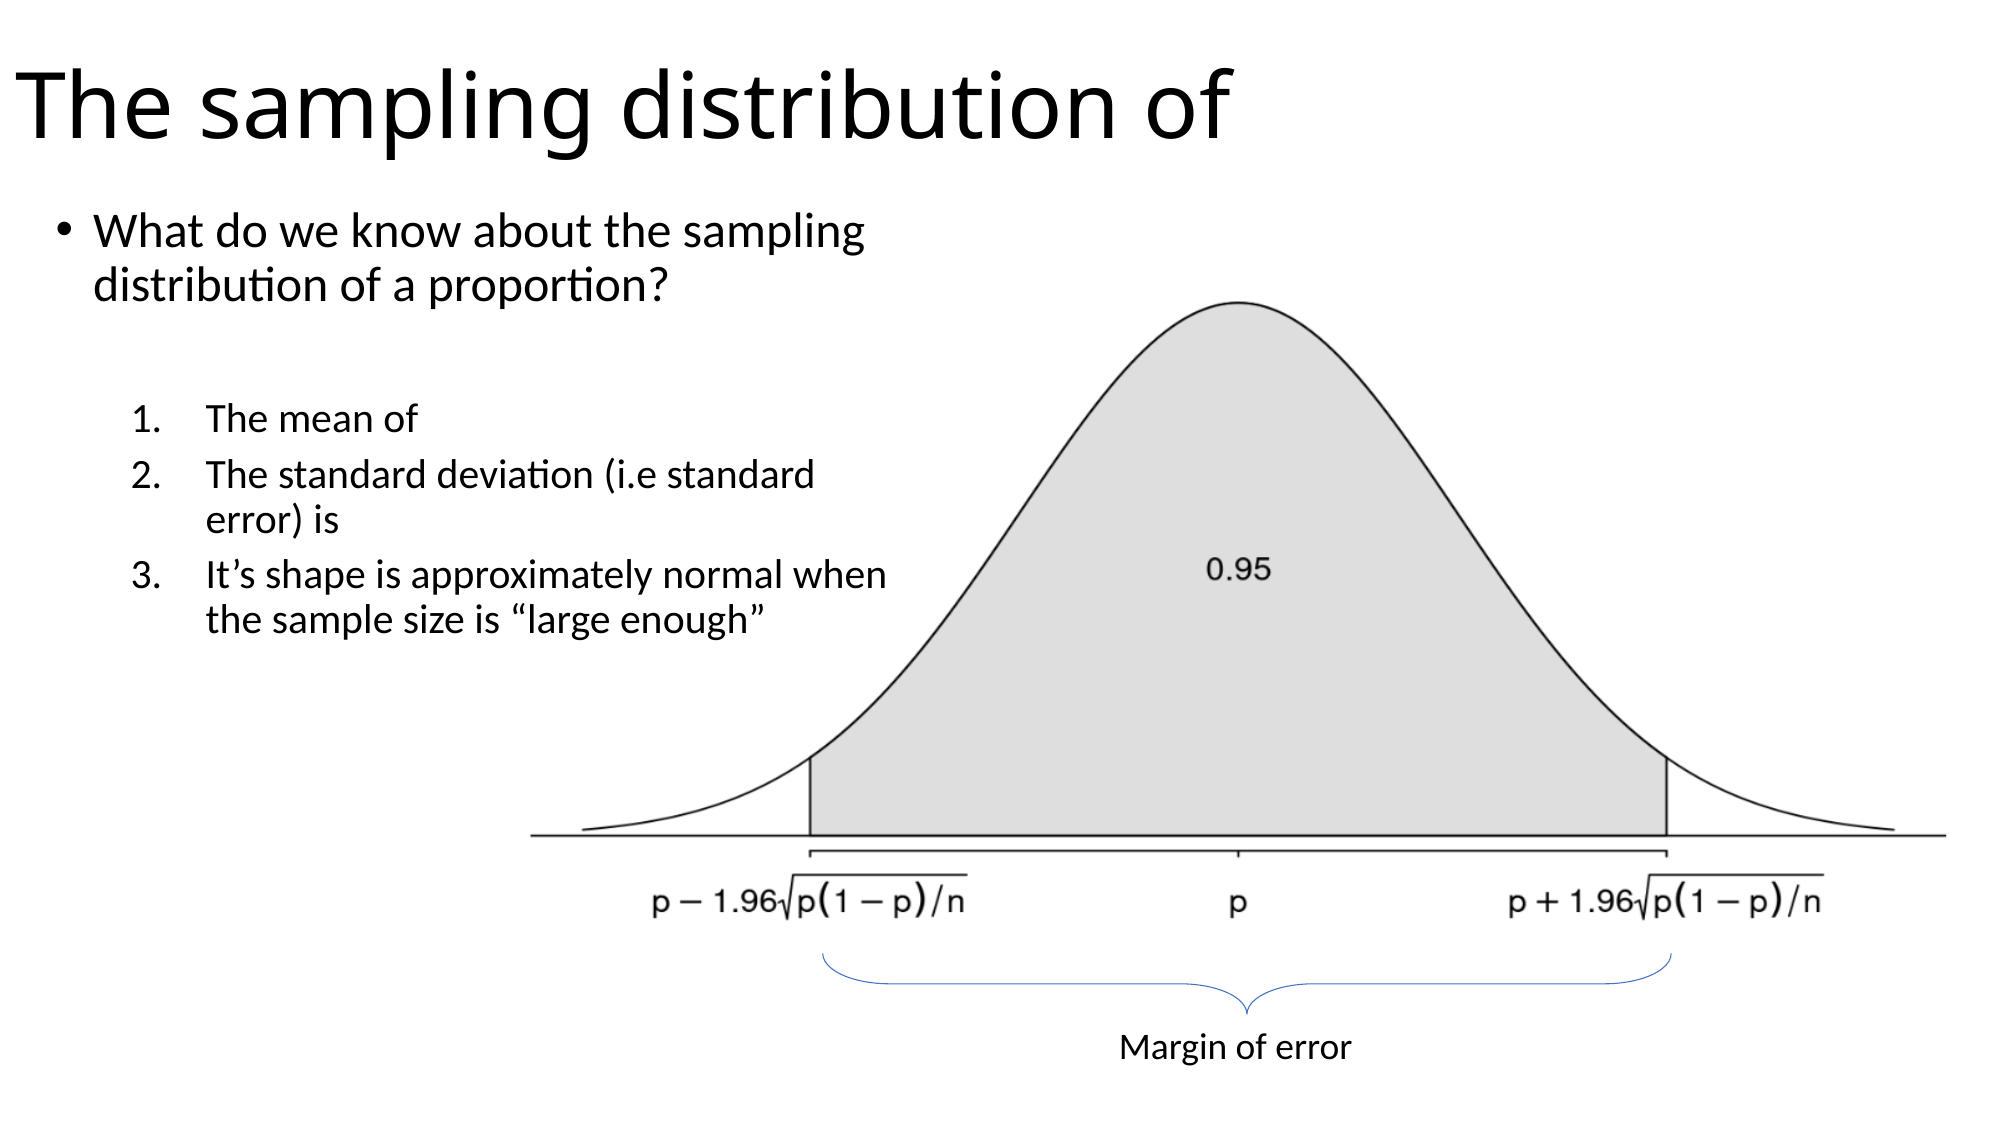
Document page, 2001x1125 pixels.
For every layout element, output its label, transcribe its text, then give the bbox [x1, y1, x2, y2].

text_box [822, 953, 1672, 1014]
picture [512, 283, 1960, 946]
text_box Margin of error [1104, 1014, 1368, 1074]
